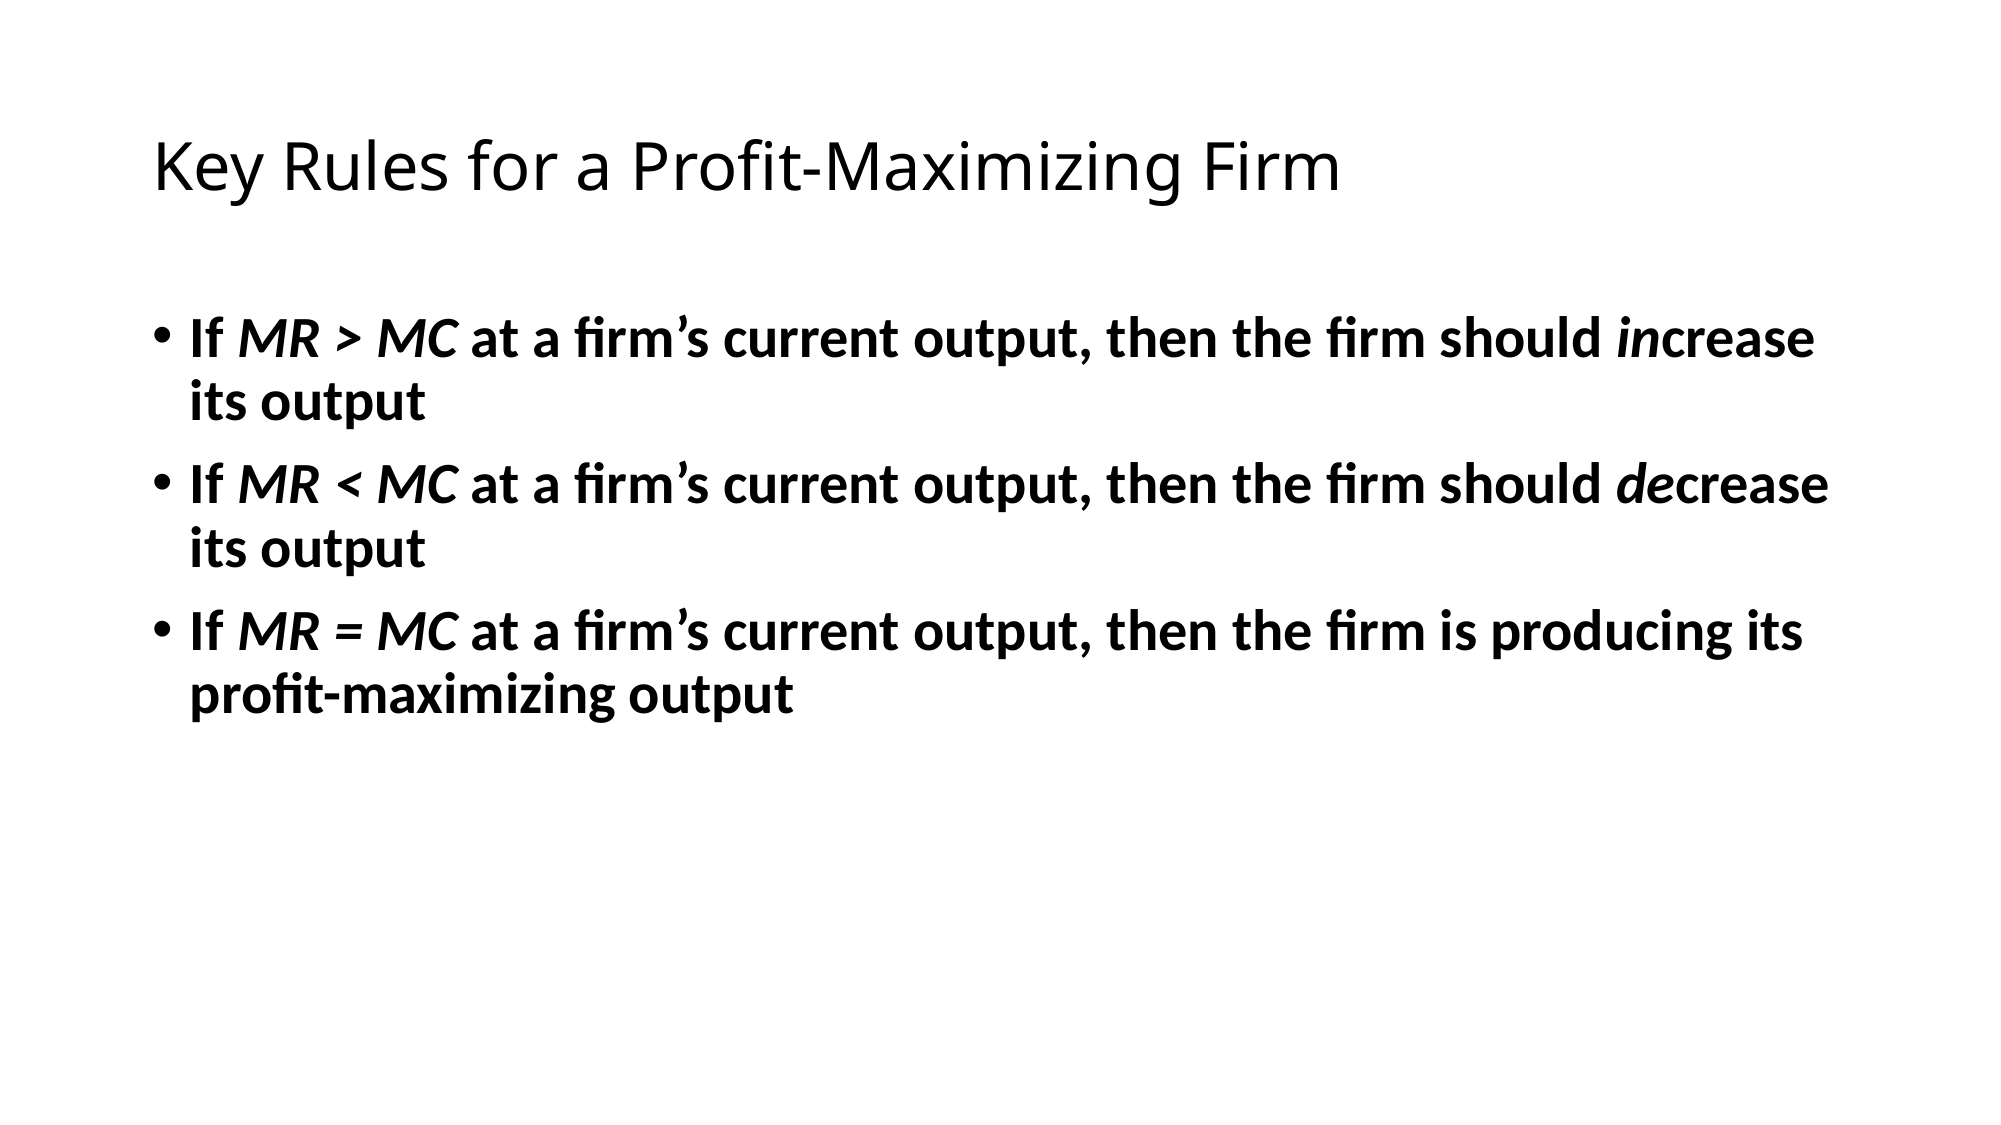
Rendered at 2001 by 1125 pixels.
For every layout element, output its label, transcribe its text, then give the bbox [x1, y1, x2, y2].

list If MR > MC at a firm’s current output, then the firm should increase its output If MR < MC at a firm’s current output, then the firm should decrease its output If MR = MC at a firm’s current output, then the firm is producing its profit-maximizing output [137, 299, 1863, 1014]
title Key Rules for a Profit-Maximizing Firm [137, 59, 1863, 278]
